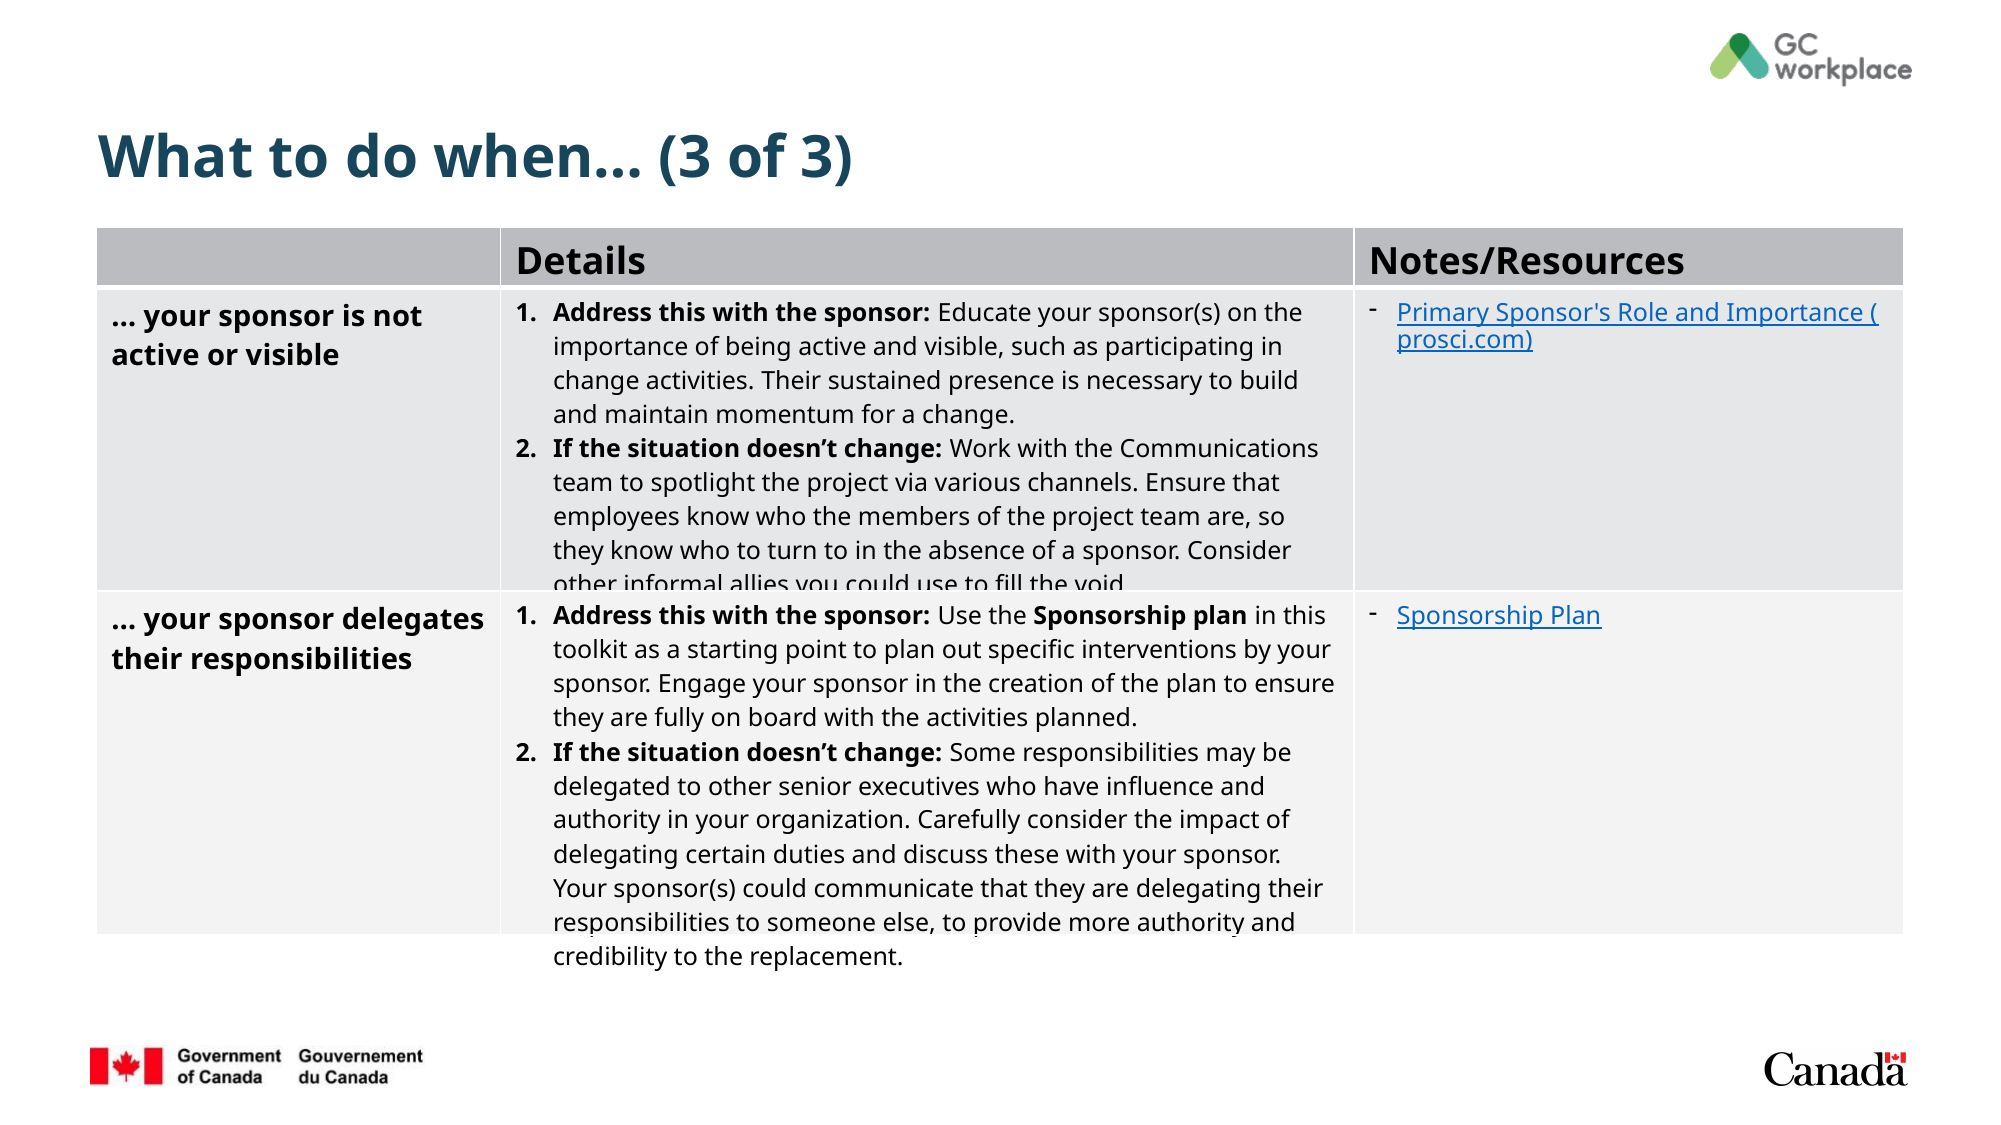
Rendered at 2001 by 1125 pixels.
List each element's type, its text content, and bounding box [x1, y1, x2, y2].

picture [1698, 22, 1928, 91]
table_cell … your sponsor delegates their responsibilities [97, 592, 500, 934]
title What to do when… (3 of 3) [83, 90, 1889, 228]
table_cell … your sponsor is not active or visible [97, 290, 500, 590]
table_header [97, 228, 500, 285]
table_header Details [501, 228, 1353, 285]
table_cell Sponsorship Plan [1355, 592, 1903, 934]
table_header Notes/Resources [1355, 228, 1903, 285]
picture [1764, 1049, 1911, 1087]
table_cell Primary Sponsor's Role and Importance (prosci.com) [1355, 290, 1903, 590]
table_cell Address this with the sponsor: Educate your sponsor(s) on the importance of being active and visible, such as participating in change activities. Their sustained presence is necessary to build and maintain momentum for a change. If the situation doesn’t change: Work with the Communications team to spotlight the project via various channels. Ensure that employees know who the members of the project team are, so they know who to turn to in the absence of a sponsor. Consider other informal allies you could use to fill the void. [501, 290, 1353, 590]
picture [90, 1045, 425, 1087]
table_cell Address this with the sponsor: Use the Sponsorship plan in this toolkit as a starting point to plan out specific interventions by your sponsor. Engage your sponsor in the creation of the plan to ensure they are fully on board with the activities planned. If the situation doesn’t change: Some responsibilities may be delegated to other senior executives who have influence and authority in your organization. Carefully consider the impact of delegating certain duties and discuss these with your sponsor. Your sponsor(s) could communicate that they are delegating their responsibilities to someone else, to provide more authority and credibility to the replacement. [501, 592, 1353, 934]
